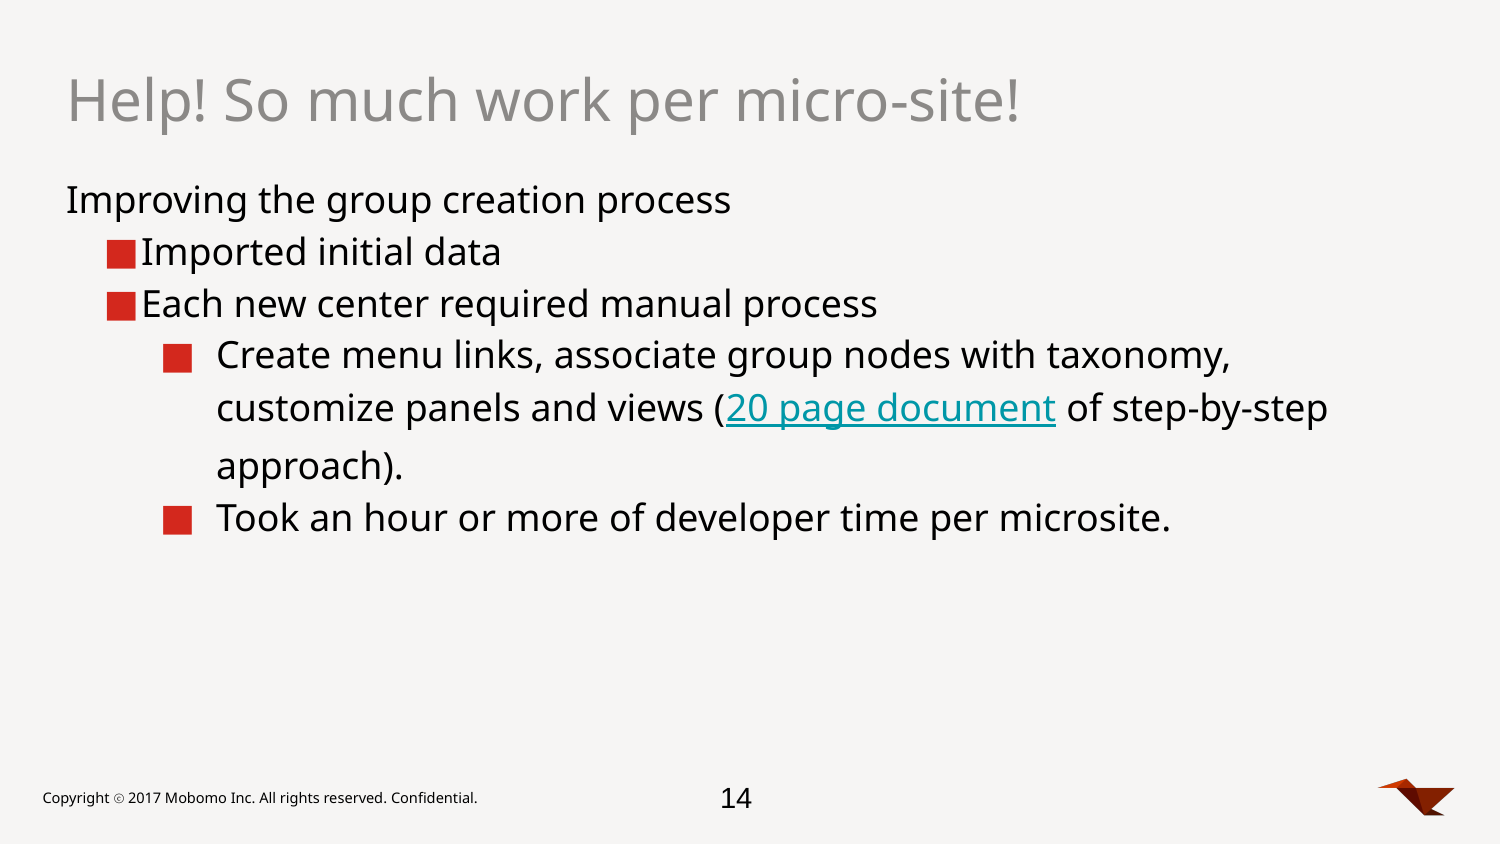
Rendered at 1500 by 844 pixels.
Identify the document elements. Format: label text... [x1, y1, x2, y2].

picture [1360, 764, 1472, 830]
title Help! So much work per micro-site! [51, 48, 1449, 142]
slide_number ‹#› [705, 764, 795, 830]
list Improving the group creation process Imported initial data Each new center required manual process Create menu links, associate group nodes with taxonomy, customize panels and views (20 page document of step-by-step approach). Took an hour or more of developer time per microsite. [51, 154, 1421, 804]
